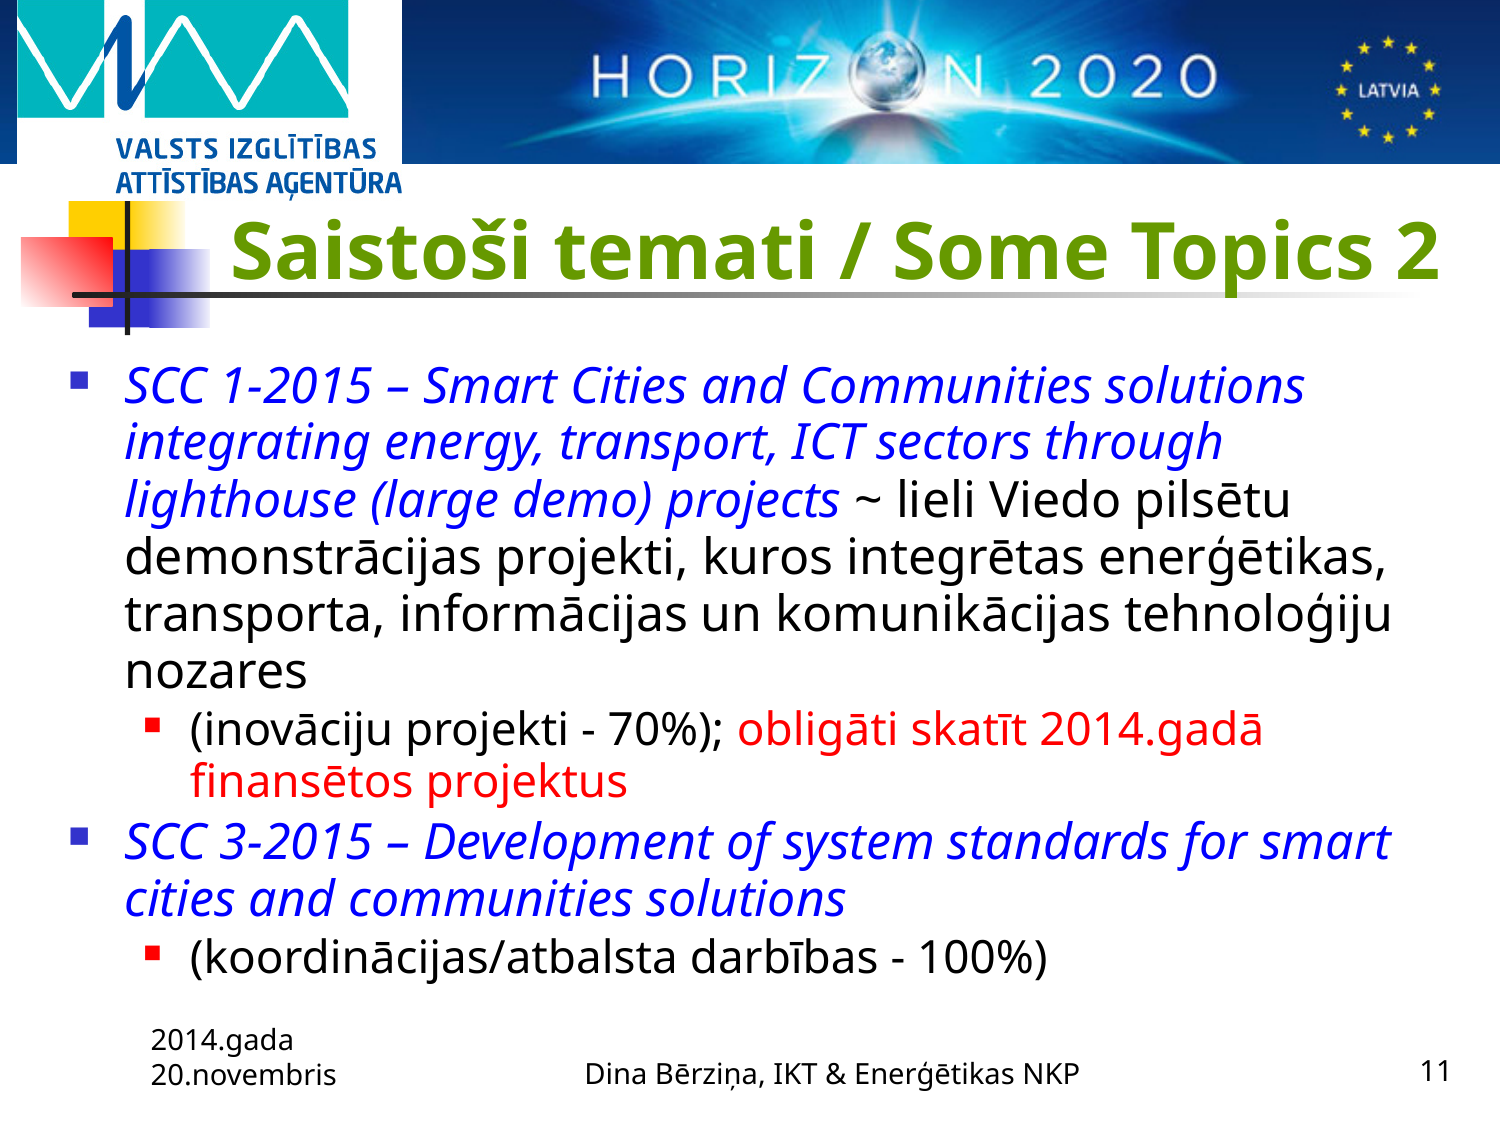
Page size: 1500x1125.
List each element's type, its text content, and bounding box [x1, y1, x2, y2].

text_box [0, 0, 1500, 202]
list SCC 1-2015 – Smart Cities and Communities solutions integrating energy, transport, ICT sectors through lighthouse (large demo) projects ~ lieli Viedo pilsētu demonstrācijas projekti, kuros integrētas enerģētikas, transporta, informācijas un komunikācijas tehnoloģiju nozares (inovāciju projekti - 70%); obligāti skatīt 2014.gadā finansētos projektus SCC 3-2015 – Development of system standards for smart cities and communities solutions (koordinācijas/atbalsta darbības - 100%) [53, 350, 1459, 1024]
title Saistoši temati / Some Topics 2 [171, 209, 1500, 303]
slide_number 11 [1154, 1023, 1468, 1100]
footer Dina Bērziņa, IKT & Enerģētikas NKP [560, 1024, 1105, 1099]
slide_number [135, 1024, 504, 1100]
